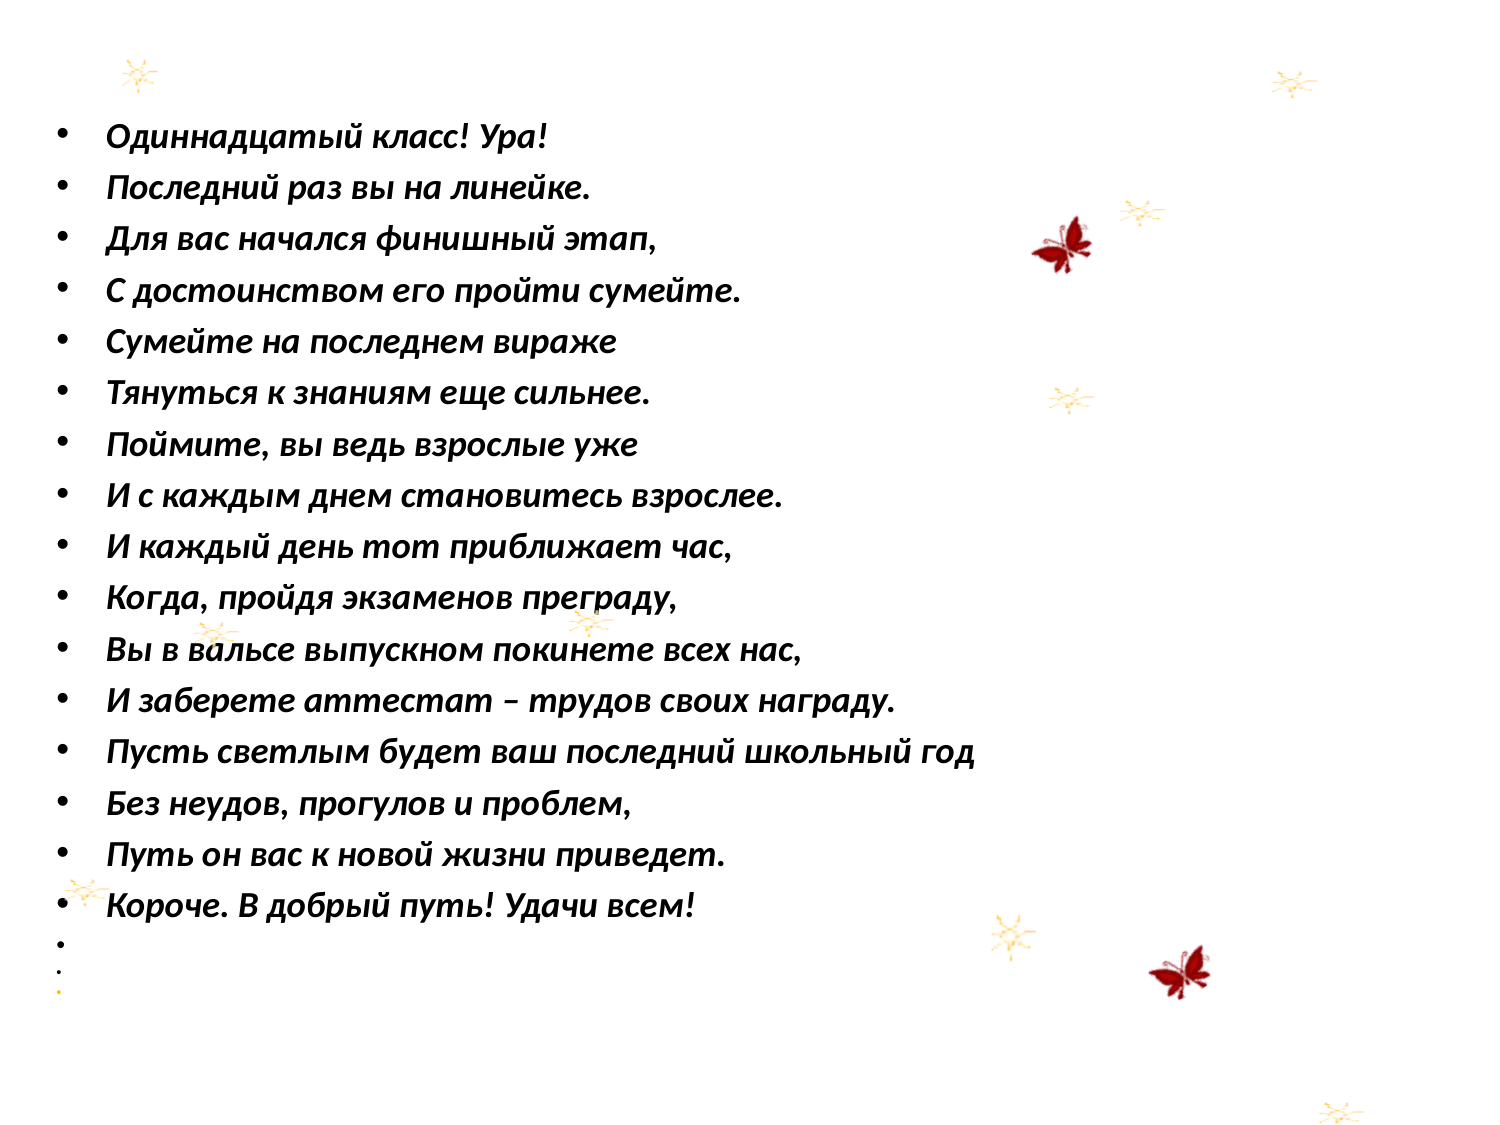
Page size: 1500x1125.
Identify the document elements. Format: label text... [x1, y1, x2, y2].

picture [1312, 1101, 1419, 1125]
picture [1028, 212, 1105, 288]
picture [1265, 70, 1372, 118]
picture [1042, 386, 1149, 434]
picture [1112, 198, 1219, 247]
picture [1146, 941, 1223, 1012]
picture [116, 58, 200, 118]
picture [58, 878, 165, 926]
list Одиннадцатый класс! Ура! Последний раз вы на линейке. Для вас начался финишный этап, С достоинством его пройти сумейте. Сумейте на последнем вираже Тянуться к знаниям еще сильнее. Поймите, вы ведь взрослые уже И с каждым днем становитесь взрослее. И каждый день тот приближает час, Когда, пройдя экзаменов преграду, Вы в вальсе выпускном покинете всех нас, И заберете аттестат – трудов своих награду. Пусть светлым будет ваш последний школьный год Без неудов, прогулов и проблем, Путь он вас к новой жизни приведет. Короче. В добрый путь! Удачи всем! [41, 66, 1289, 1043]
picture [562, 609, 669, 657]
picture [187, 620, 294, 669]
picture [984, 913, 1091, 997]
